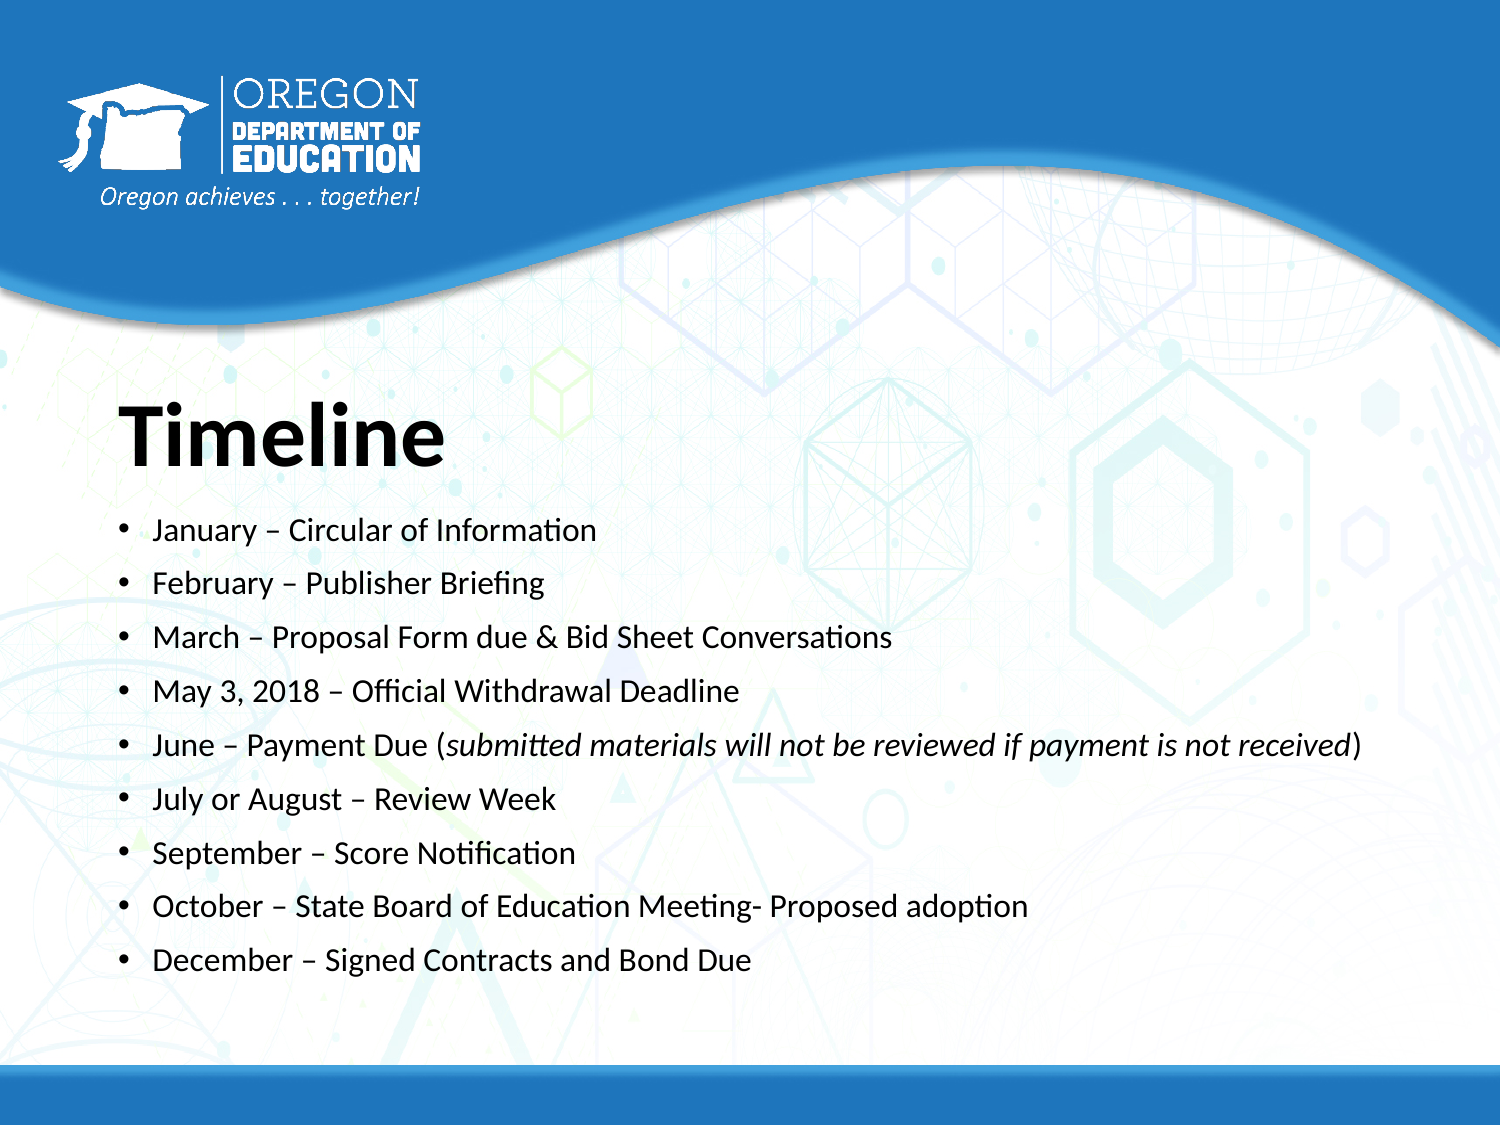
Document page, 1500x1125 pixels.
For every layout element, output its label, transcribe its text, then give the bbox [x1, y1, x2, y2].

picture [0, 0, 1500, 1125]
list January – Circular of Information February – Publisher Briefing March – Proposal Form due & Bid Sheet Conversations May 3, 2018 – Official Withdrawal Deadline June – Payment Due (submitted materials will not be reviewed if payment is not received) July or August – Review Week September – Score Notification October – State Board of Education Meeting- Proposed adoption December – Signed Contracts and Bond Due [103, 504, 1397, 1014]
title Timeline [103, 327, 1397, 504]
